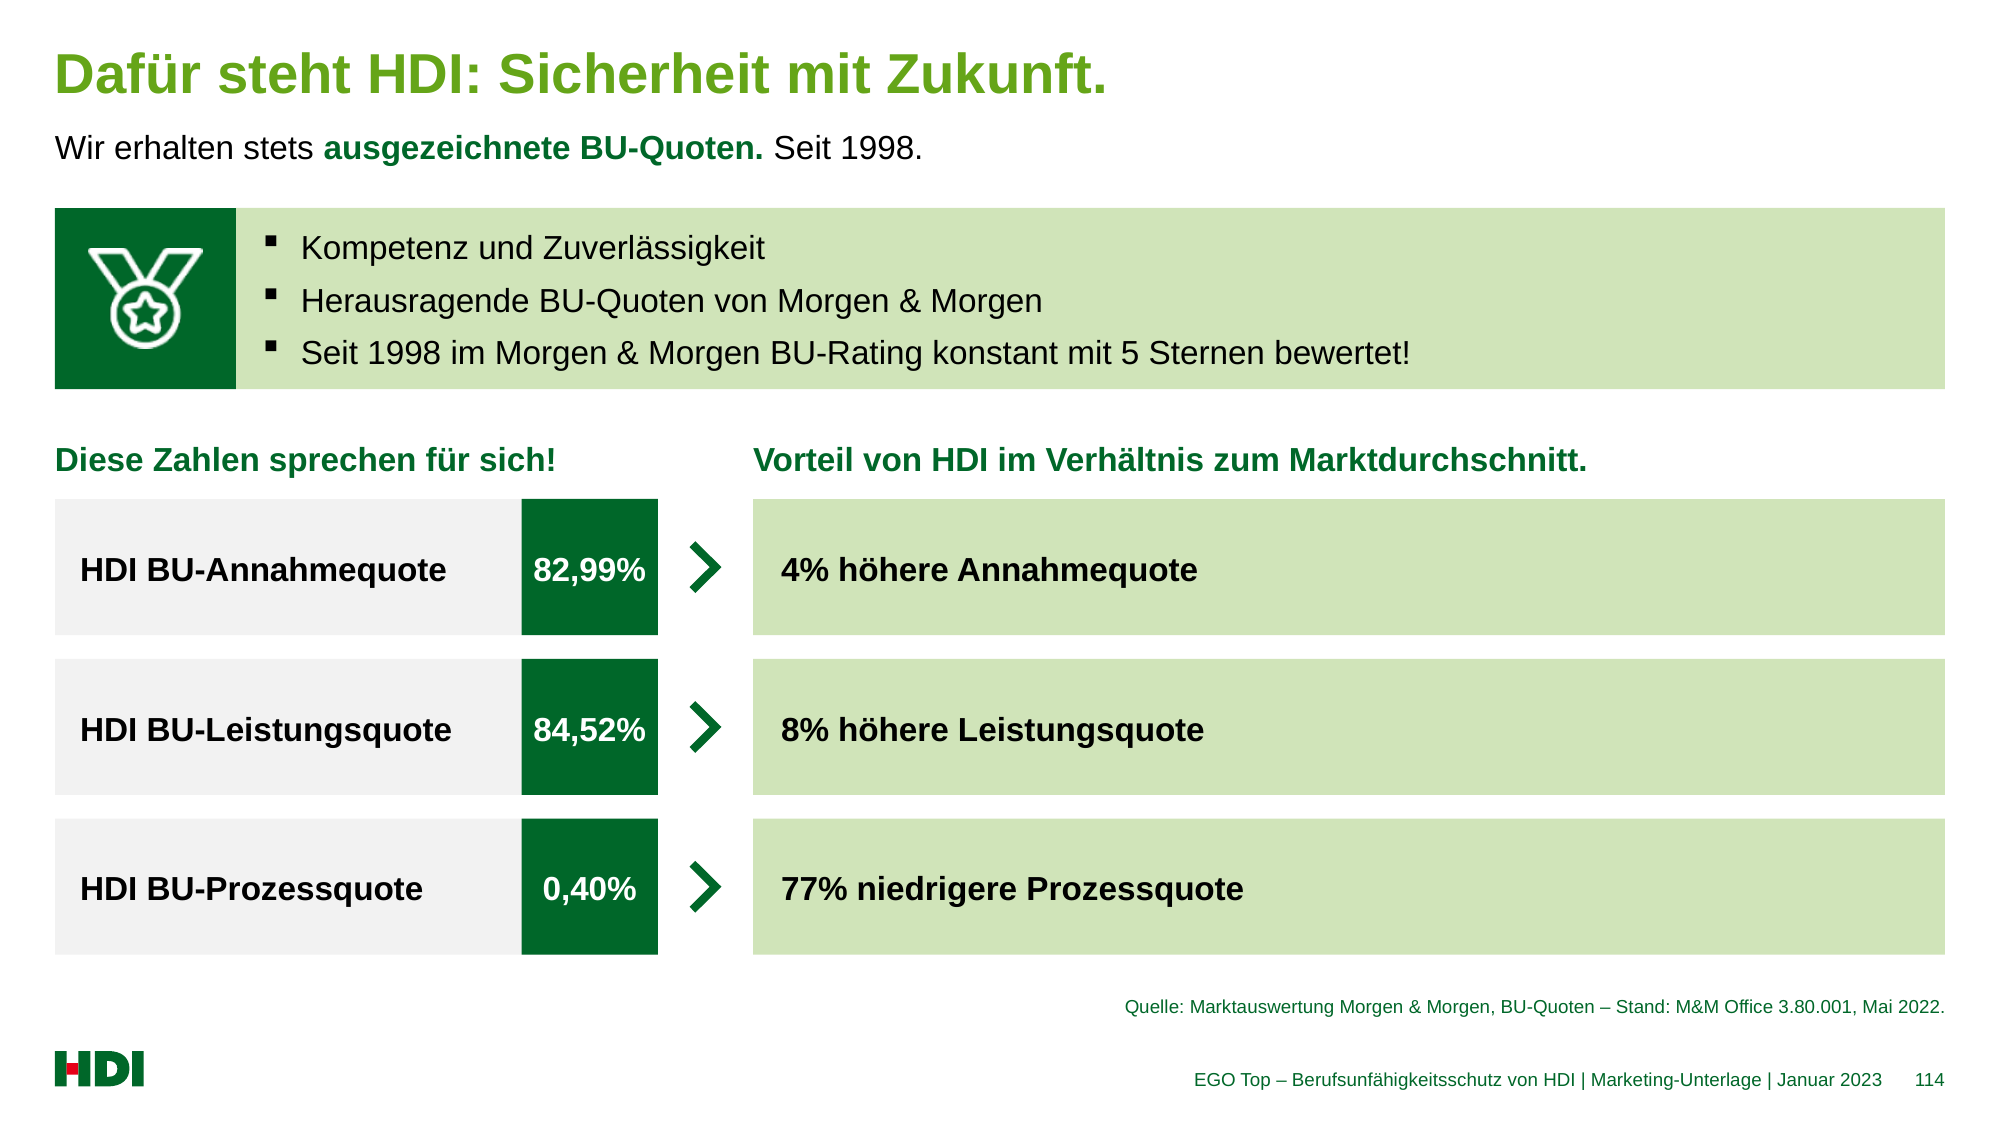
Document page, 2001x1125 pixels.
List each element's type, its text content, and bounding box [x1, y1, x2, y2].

text_box HDI BU-Leistungsquote [80, 669, 456, 785]
text_box [53, 817, 520, 957]
text_box 8% höhere Leistungsquote [780, 709, 1918, 745]
text_box 77% niedrigere Prozessquote [780, 868, 1918, 905]
text_box [751, 657, 1947, 797]
text_box 84,52% [520, 657, 660, 797]
text_box [687, 699, 724, 755]
slide_number 114 [1897, 1067, 1945, 1091]
footer EGO Top – Berufsunfähigkeitsschutz von HDI | Marketing-Unterlage | Januar 2023 [322, 1067, 1882, 1091]
text_box [687, 539, 724, 596]
text_box [53, 497, 520, 637]
picture [88, 248, 203, 350]
text_box [751, 497, 1947, 637]
text_box [53, 206, 238, 391]
text_box HDI BU-Prozessquote [80, 829, 456, 944]
text_box Vorteil von HDI im Verhältnis zum Marktdurchschnitt. [753, 442, 1945, 478]
text_box [687, 858, 724, 915]
text_box Diese Zahlen sprechen für sich! [55, 442, 658, 478]
text_box Kompetenz und Zuverlässigkeit Herausragende BU-Quoten von Morgen & Morgen Seit 1998 im Morgen & Morgen BU-Rating konstant mit 5 Sternen bewertet! [262, 221, 1930, 377]
text_box Quelle: Marktauswertung Morgen & Morgen, BU-Quoten – Stand: M&M Office 3.80.001, Mai 2022. [54, 994, 1945, 1018]
text_box 0,40% [520, 816, 660, 957]
text_box HDI BU-Annahmequote [80, 509, 456, 625]
text_box 4% höhere Annahmequote [780, 549, 1918, 585]
text_box [238, 206, 1947, 391]
text_box [53, 657, 520, 797]
text_box [751, 817, 1947, 957]
text_box 82,99% [520, 497, 660, 637]
title Dafür steht HDI: Sicherheit mit Zukunft. Wir erhalten stets ausgezeichnete BU-Quoten. Seit 1998. [55, 42, 1945, 173]
